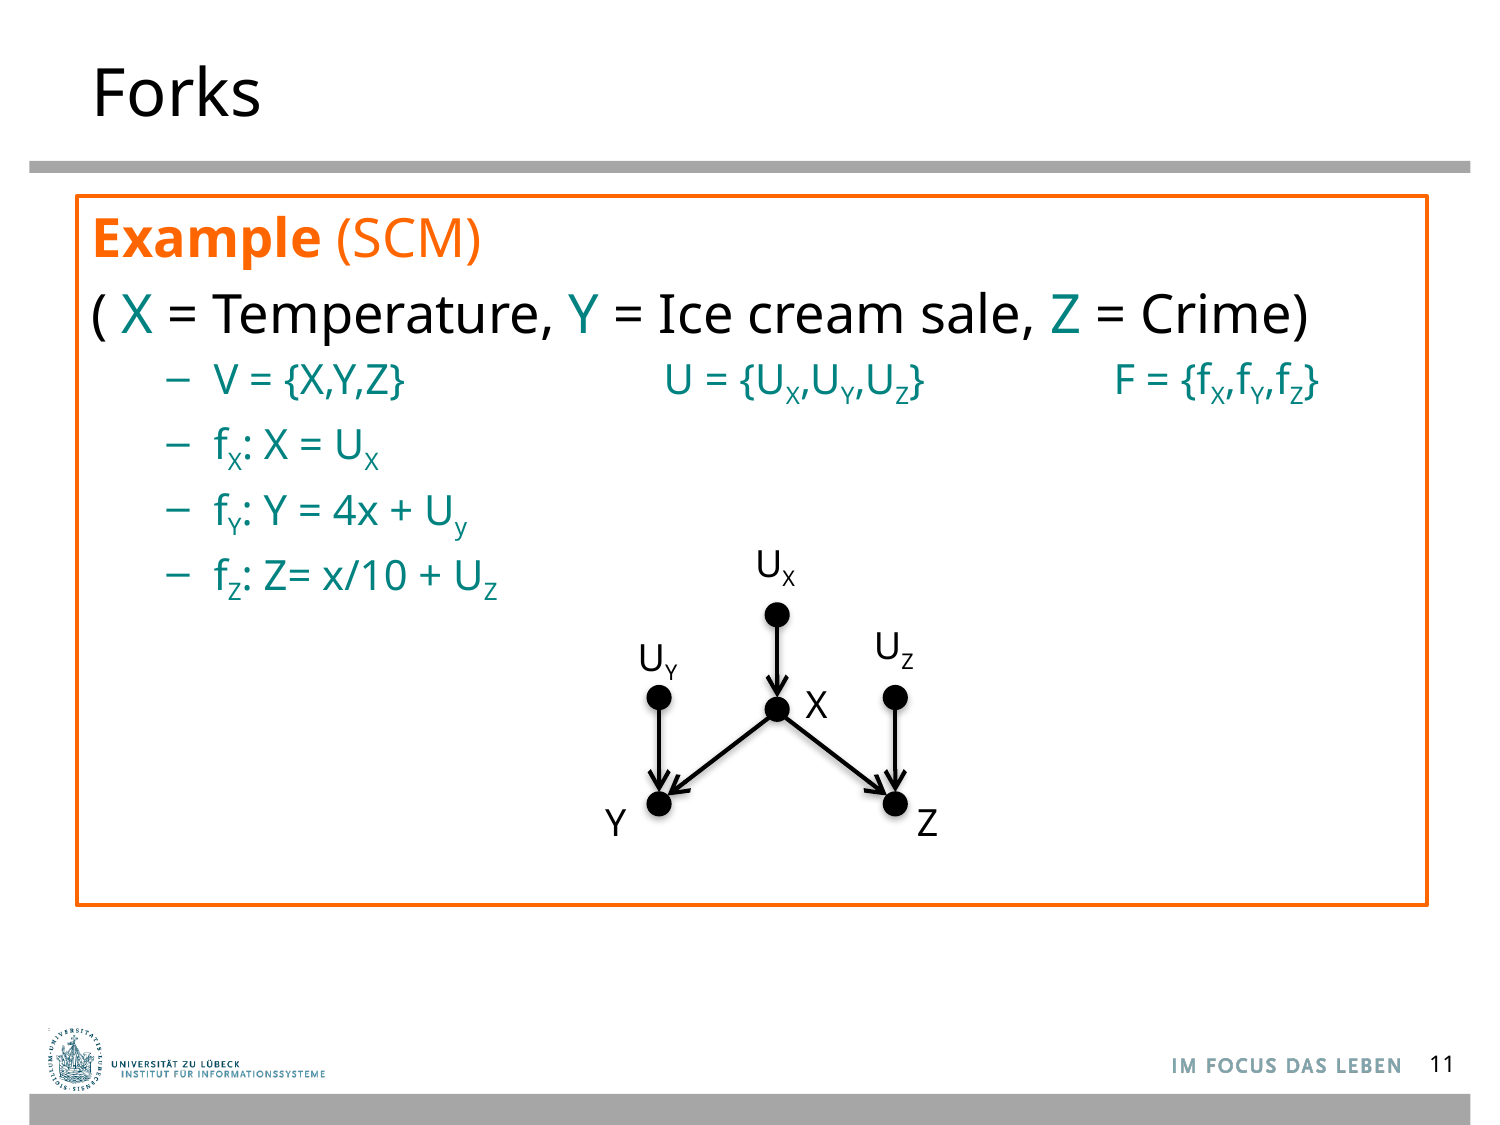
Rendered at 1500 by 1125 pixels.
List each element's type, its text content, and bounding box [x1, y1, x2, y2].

text_box [646, 793, 672, 817]
text_box [646, 693, 672, 710]
text_box UZ [859, 614, 929, 681]
text_box [764, 698, 790, 722]
text_box Z [902, 792, 954, 852]
list Example (SCM) ( X = Temperature, Y = Ice cream sale, Z = Crime) V = {X,Y,Z} U = {UX,UY,UZ} F = {fX,fY,fZ} fX: X = UX fY: Y = 4x + Uy fZ: Z= x/10 + UZ [75, 194, 1429, 907]
text_box [882, 792, 902, 817]
title Forks [76, 42, 1427, 126]
text_box [882, 684, 908, 710]
text_box UX [740, 532, 811, 598]
text_box Y [590, 792, 642, 852]
text_box [764, 602, 790, 627]
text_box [785, 717, 888, 796]
picture [1173, 1058, 1305, 1073]
text_box UY [622, 626, 693, 693]
slide_number 11 [1305, 1050, 1471, 1083]
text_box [667, 717, 770, 796]
text_box X [790, 673, 843, 716]
